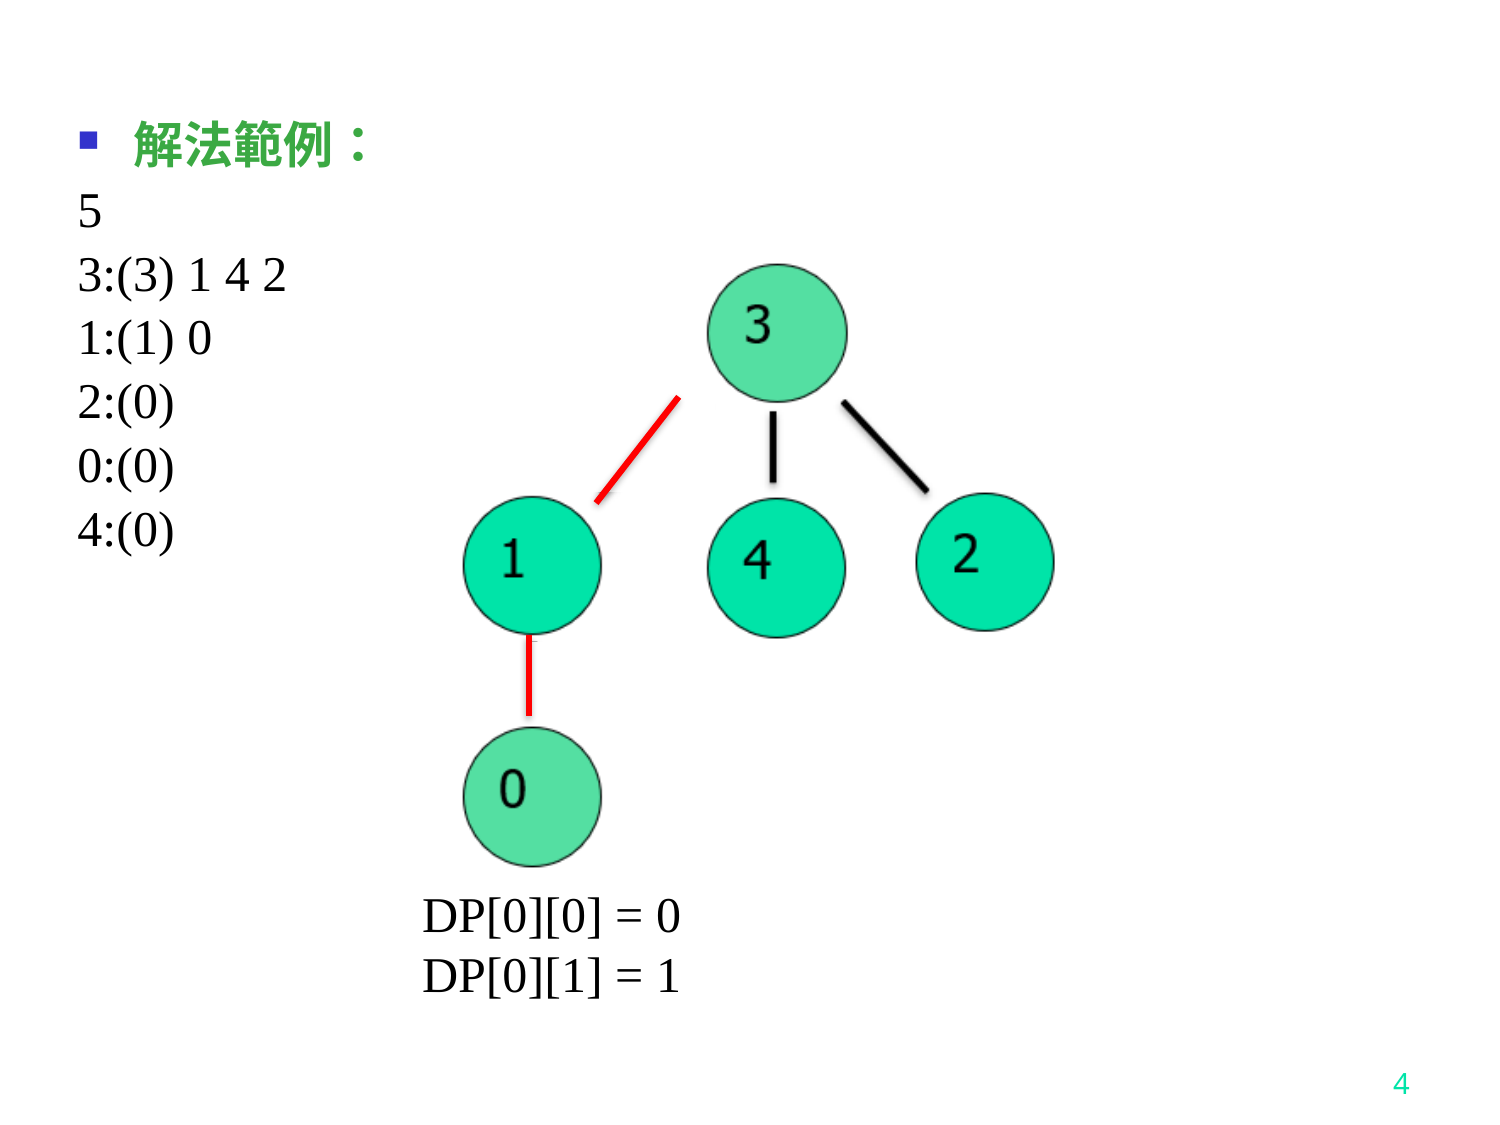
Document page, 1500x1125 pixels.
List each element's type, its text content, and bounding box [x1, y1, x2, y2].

slide_number 4 [1112, 1037, 1426, 1113]
picture [414, 219, 1117, 905]
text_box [595, 396, 679, 504]
list 解法範例： 5 3:(3) 1 4 2 1:(1) 0 2:(0) 0:(0) 4:(0) [62, 112, 1388, 1035]
text_box DP[0][0] = 0 DP[0][1] = 1 [407, 875, 809, 1011]
